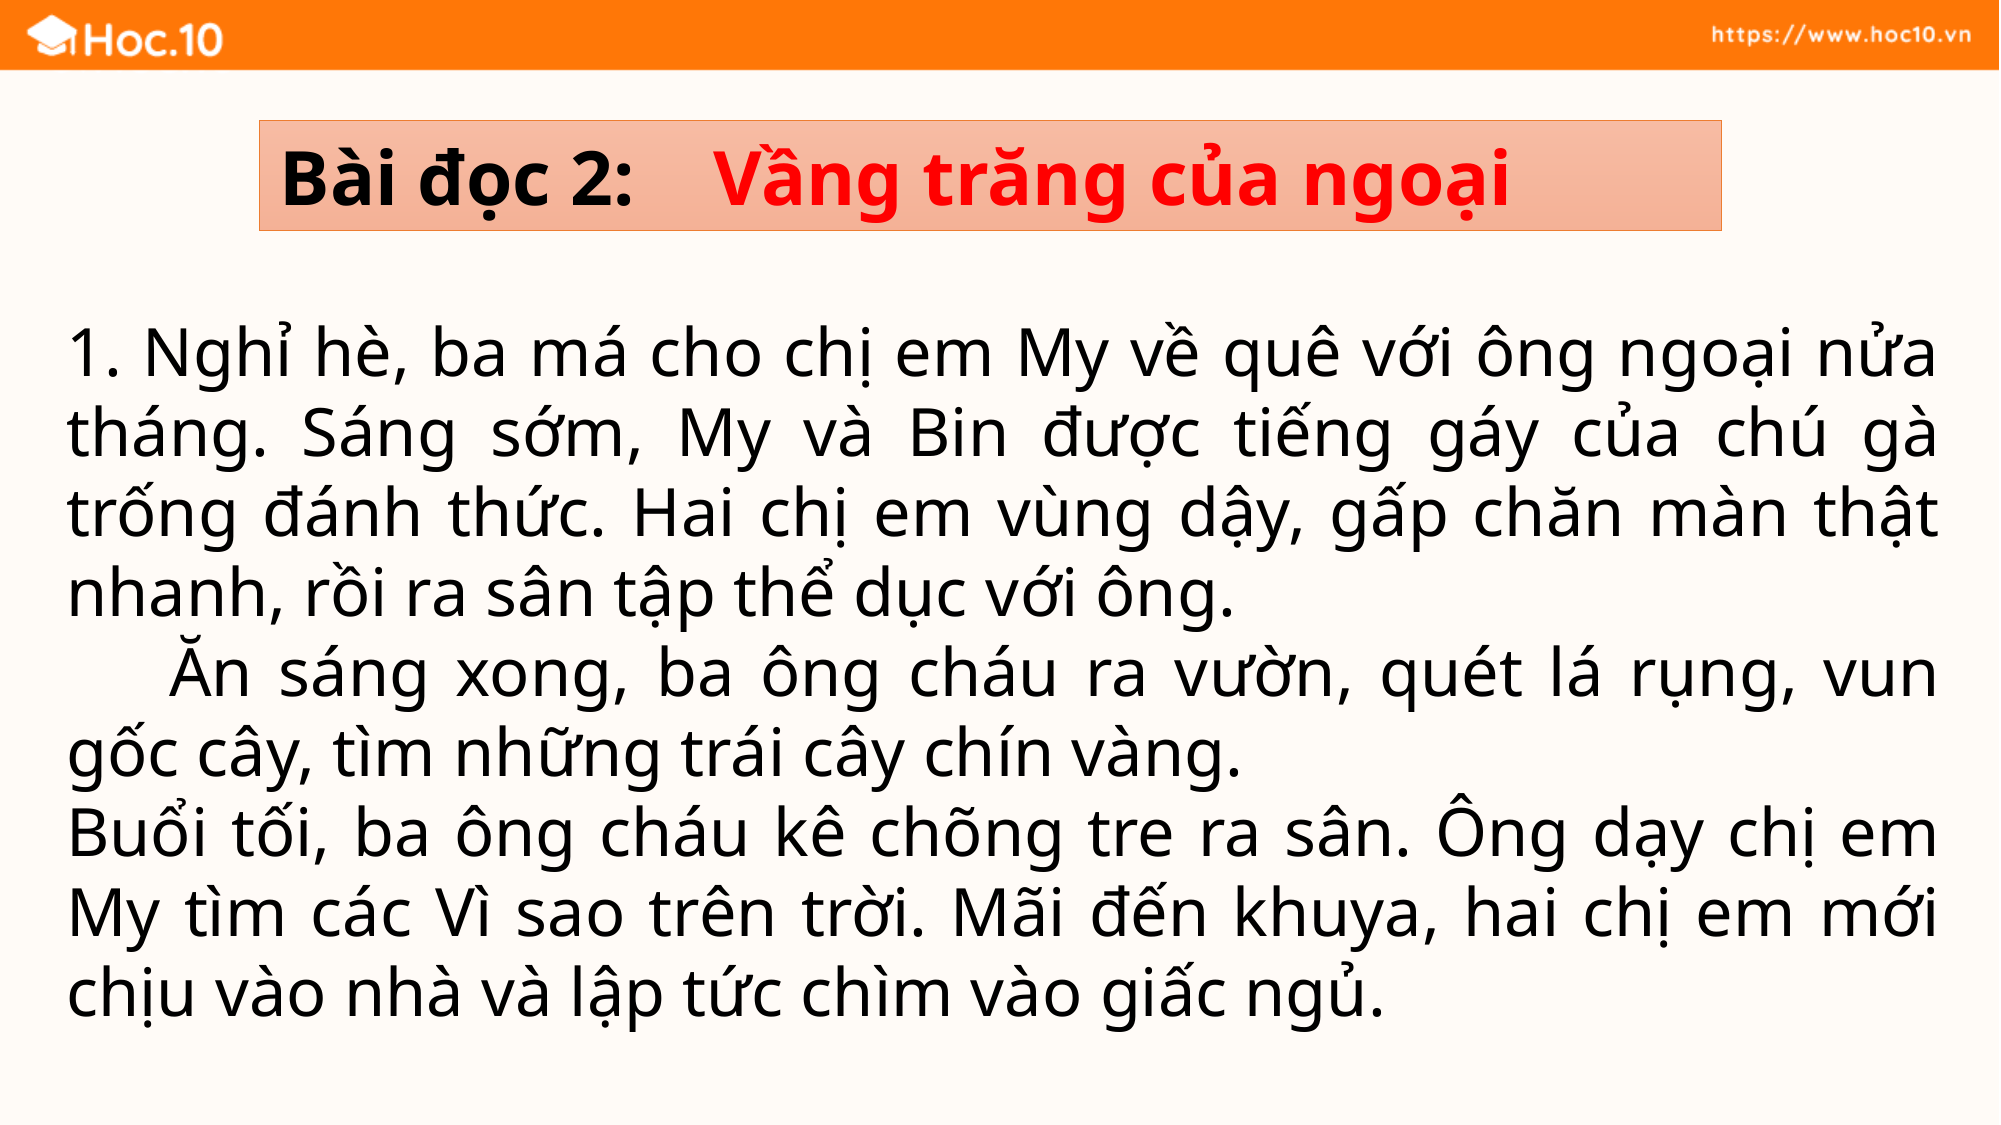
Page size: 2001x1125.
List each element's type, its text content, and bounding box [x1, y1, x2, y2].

text_box 1. Nghỉ hè, ba má cho chị em My về quê với ông ngoại nửa tháng. Sáng sớm, My và Bin được tiếng gáy của chú gà trống đánh thức. Hai chị em vùng dậy, gấp chăn màn thật nhanh, rồi ra sân tập thể dục với ông. Ăn sáng xong, ba ông cháu ra vườn, quét lá rụng, vun gốc cây, tìm những trái cây chín vàng. Buổi tối, ba ông cháu kê chõng tre ra sân. Ông dạy chị em My tìm các Vì sao trên trời. Mãi đến khuya, hai chị em mới chịu vào nhà và lập tức chìm vào giấc ngủ. [46, 299, 1963, 1040]
picture [0, 0, 1999, 1125]
text_box Bài đọc 2: Vầng trăng của ngoại [259, 120, 1722, 231]
